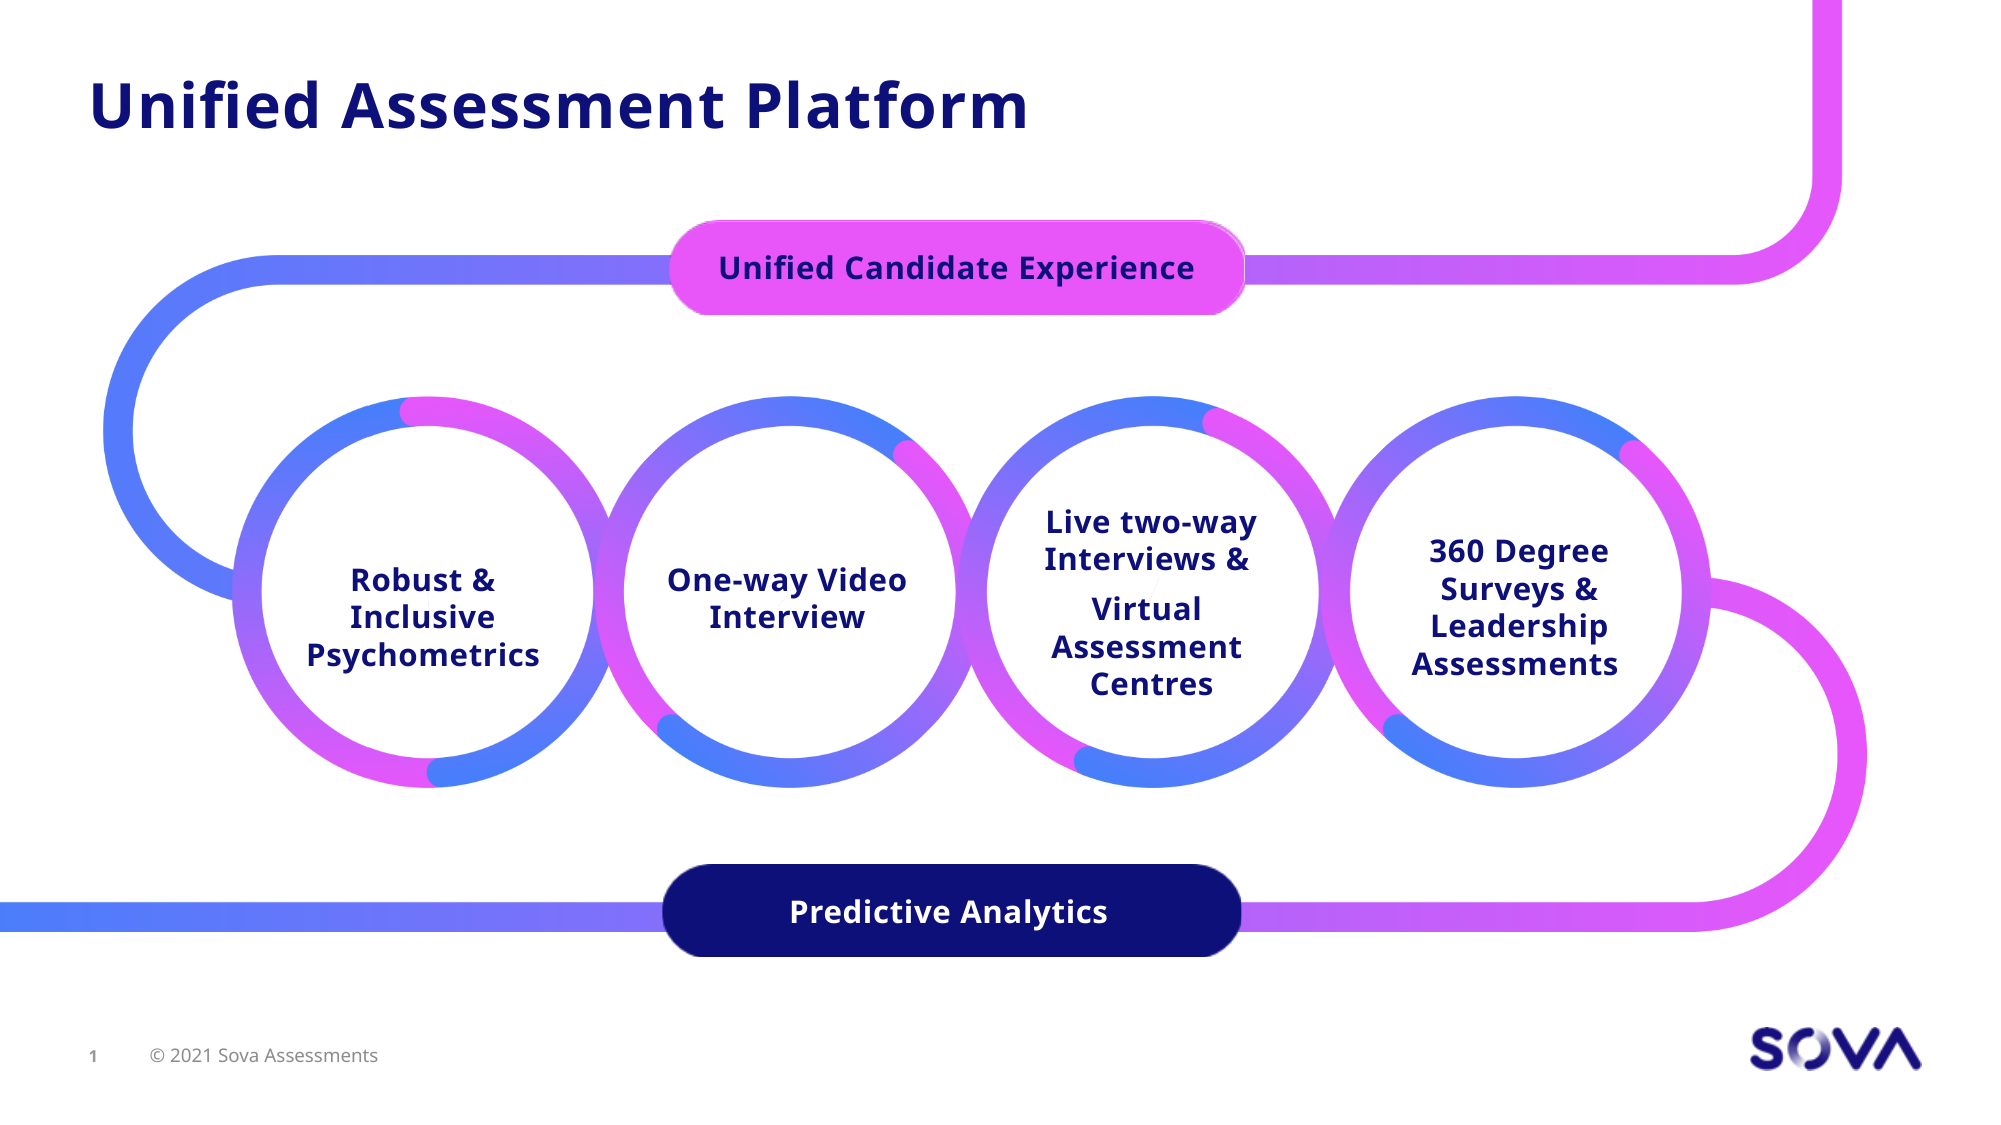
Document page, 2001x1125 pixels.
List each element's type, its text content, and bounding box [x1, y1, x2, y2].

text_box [669, 222, 1245, 315]
footer © 2021 Sova Assessments [149, 1036, 445, 1125]
picture [1750, 1027, 1922, 1071]
slide_number 1 [0, 1036, 148, 1125]
picture [0, 0, 1932, 1024]
